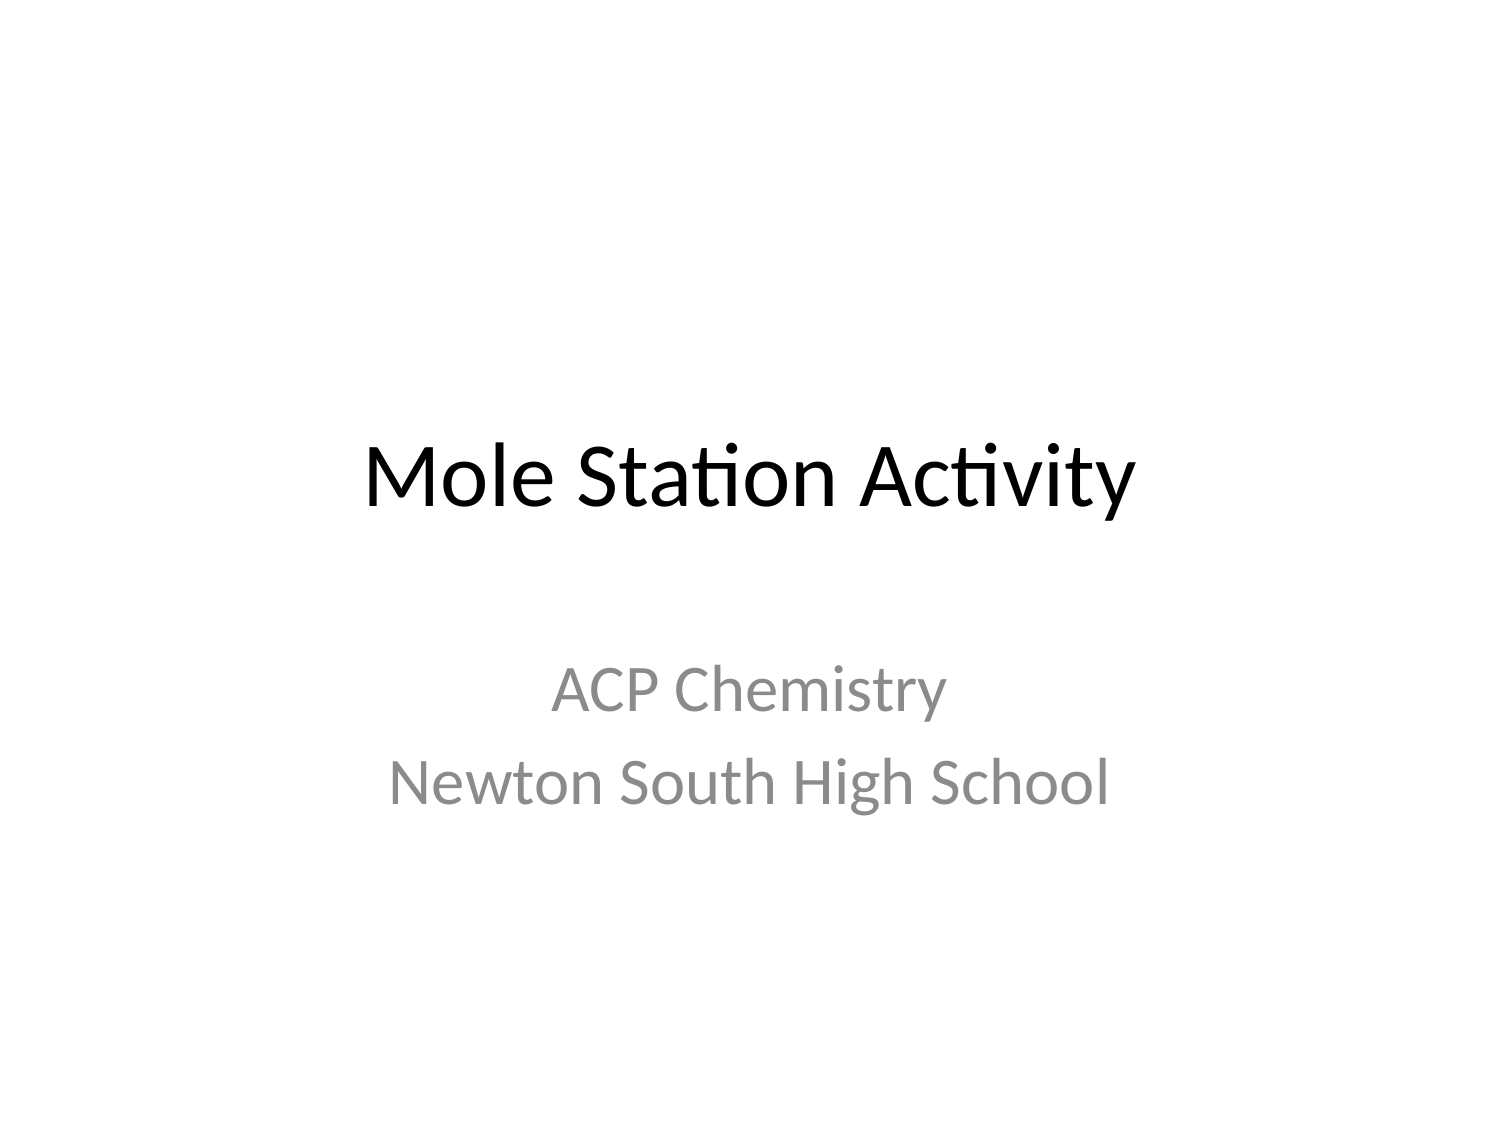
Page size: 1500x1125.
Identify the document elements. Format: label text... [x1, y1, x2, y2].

subtitle ACP Chemistry Newton South High School [225, 637, 1275, 925]
title Mole Station Activity [112, 349, 1388, 591]
